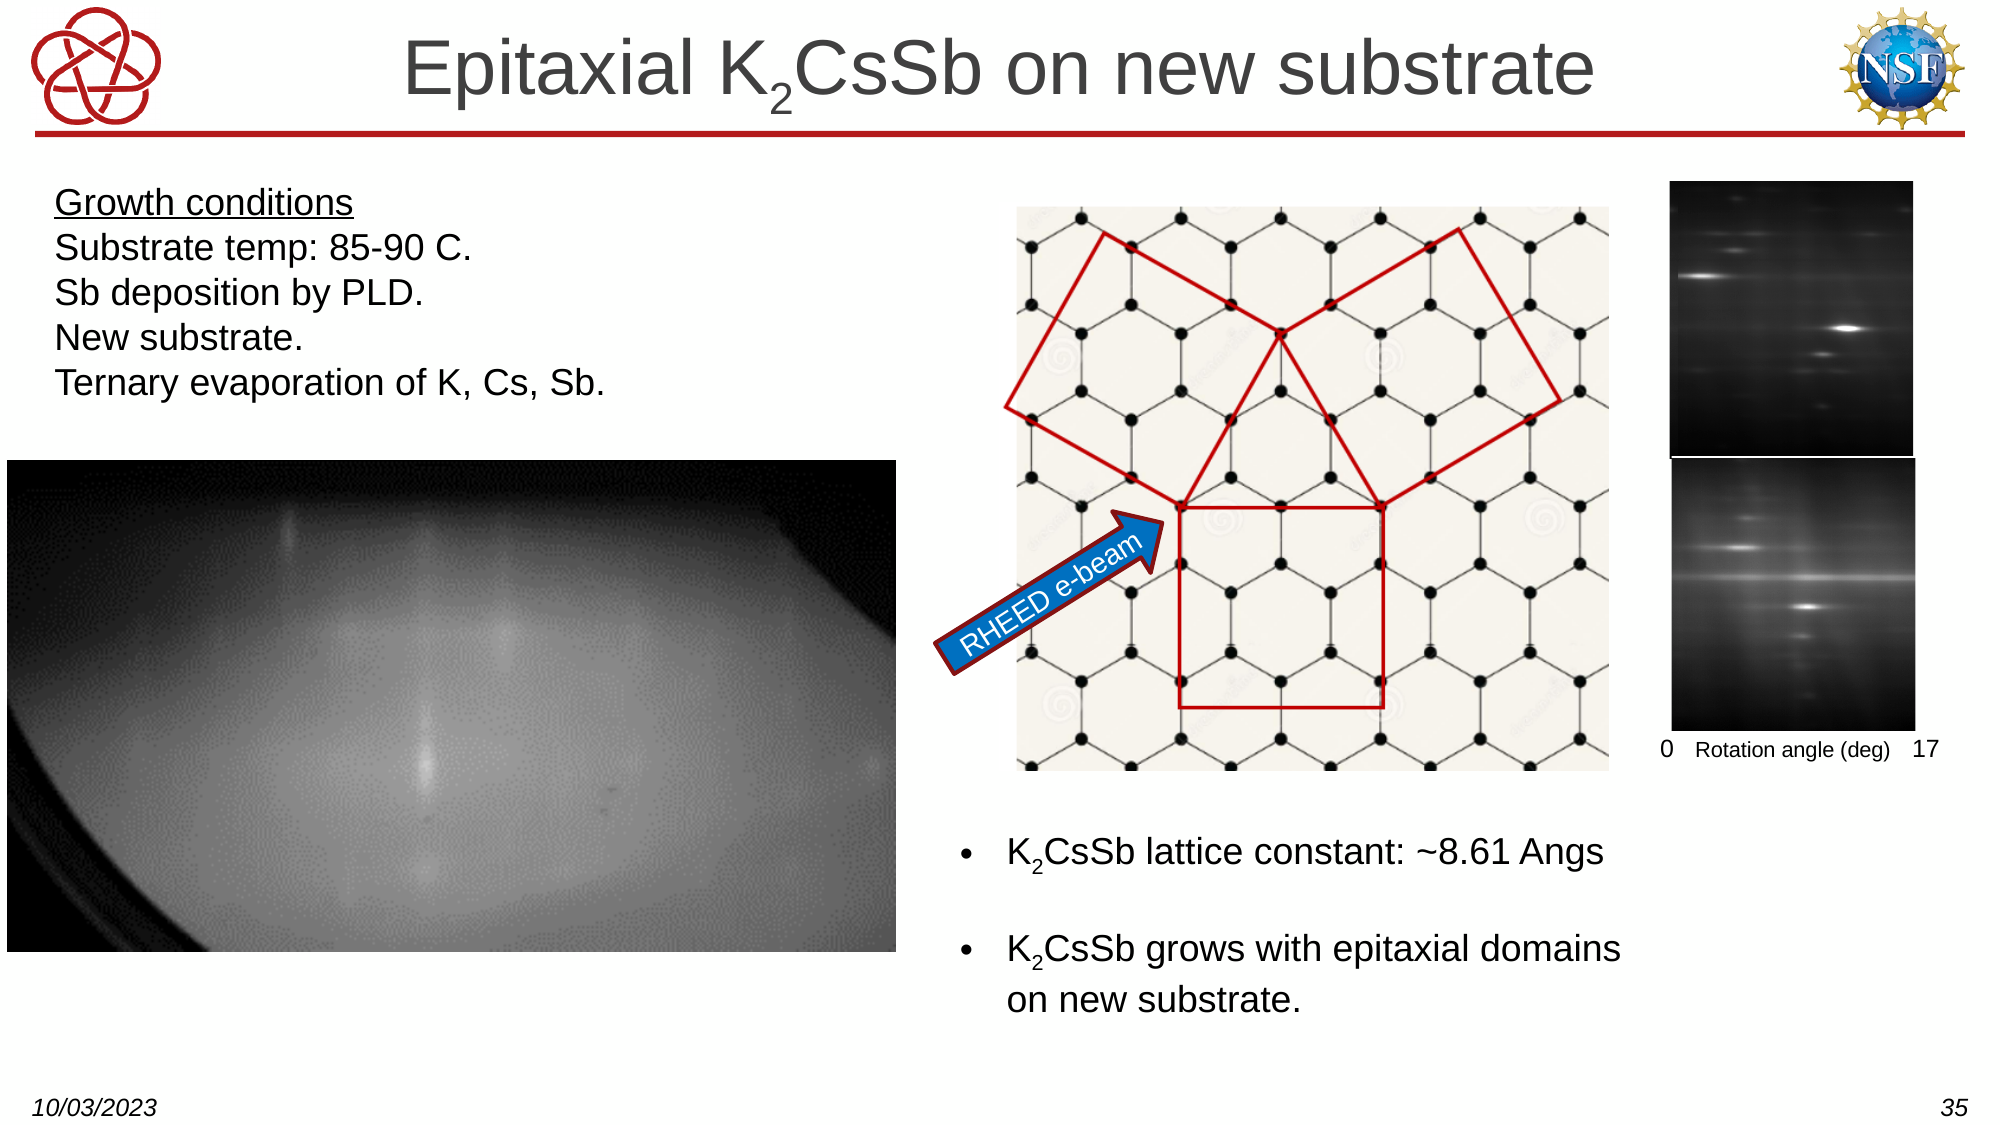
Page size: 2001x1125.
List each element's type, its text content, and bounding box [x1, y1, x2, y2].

text_box K2CsSb lattice constant: ~8.61 Angs K2CsSb grows with epitaxial domains on new substrate. [945, 820, 1677, 1028]
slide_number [16, 1087, 451, 1125]
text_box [6, 459, 897, 954]
picture [1671, 456, 1916, 734]
text_box RHEED e-beam [936, 599, 994, 679]
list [1669, 181, 1914, 456]
text_box Growth conditions Substrate temp: 85-90 C. Sb deposition by PLD. New substrate. Ternary evaporation of K, Cs, Sb. [39, 170, 916, 411]
title Epitaxial K2CsSb on new substrate [0, 0, 2000, 140]
text_box 0 Rotation angle (deg) 17 [1645, 724, 2000, 770]
text_box [932, 639, 959, 676]
slide_number 35 [1833, 1087, 1984, 1125]
picture [999, 201, 1609, 771]
